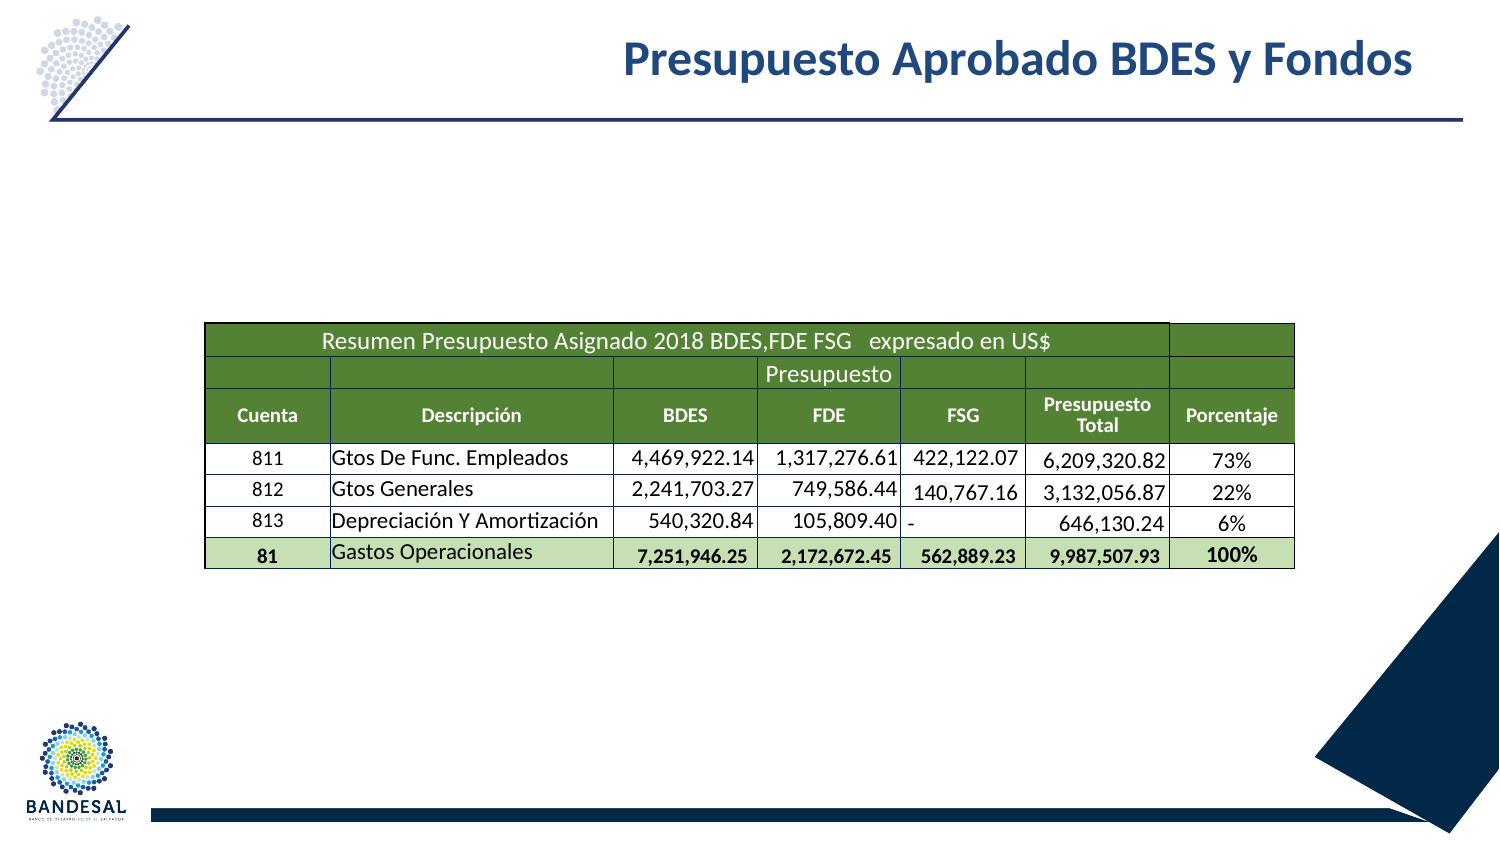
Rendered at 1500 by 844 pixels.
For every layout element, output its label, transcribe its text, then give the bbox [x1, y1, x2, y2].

table_cell 22% [1170, 475, 1294, 506]
table_cell Depreciación Y Amortización [331, 507, 613, 537]
table_cell BDES [614, 389, 757, 443]
table_cell [614, 357, 757, 388]
table_cell 140,767.16 [901, 475, 1025, 506]
table_cell [1170, 357, 1294, 388]
table_cell - [901, 507, 1025, 537]
table_cell 646,130.24 [1026, 507, 1169, 537]
table_cell Presupuesto Total [1026, 389, 1169, 443]
table_cell [1026, 357, 1169, 388]
table_cell [331, 357, 613, 388]
table_cell 81 [206, 538, 330, 568]
table_cell 2,241,703.27 [614, 475, 757, 506]
picture [0, 0, 1499, 844]
table_cell Cuenta [206, 389, 330, 443]
title Presupuesto Aprobado BDES y Fondos [112, 12, 1463, 98]
table_cell 6% [1170, 507, 1294, 537]
table_cell 9,987,507.93 [1026, 538, 1169, 568]
table_cell 4,469,922.14 [614, 444, 757, 474]
table_cell Gastos Operacionales [331, 538, 613, 568]
table_cell FDE [758, 389, 900, 443]
table_cell 540,320.84 [614, 507, 757, 537]
table_cell 73% [1170, 444, 1294, 474]
table_cell 6,209,320.82 [1026, 444, 1169, 474]
table_cell Gtos Generales [331, 475, 613, 506]
table_cell 813 [206, 507, 330, 537]
table_cell 811 [206, 444, 330, 474]
table_header [1170, 324, 1294, 356]
table_cell Presupuesto [758, 357, 900, 388]
table_cell 562,889.23 [901, 538, 1025, 568]
table_cell 100% [1170, 538, 1294, 568]
table_cell 422,122.07 [901, 444, 1025, 474]
table_cell 812 [206, 475, 330, 506]
table_cell 7,251,946.25 [614, 538, 757, 568]
table_cell 3,132,056.87 [1026, 475, 1169, 506]
table_cell 749,586.44 [758, 475, 900, 506]
table_cell 1,317,276.61 [758, 444, 900, 474]
table_cell Porcentaje [1170, 389, 1295, 443]
table_cell 105,809.40 [758, 507, 900, 537]
table_cell Descripción [331, 389, 613, 443]
table_cell [901, 357, 1025, 388]
table_header Resumen Presupuesto Asignado 2018 BDES,FDE FSG expresado en US$ [206, 324, 1169, 356]
table_cell FSG [901, 389, 1025, 443]
table_cell 2,172,672.45 [758, 538, 900, 568]
table_cell Gtos De Func. Empleados [331, 444, 613, 474]
table_cell [206, 357, 330, 388]
